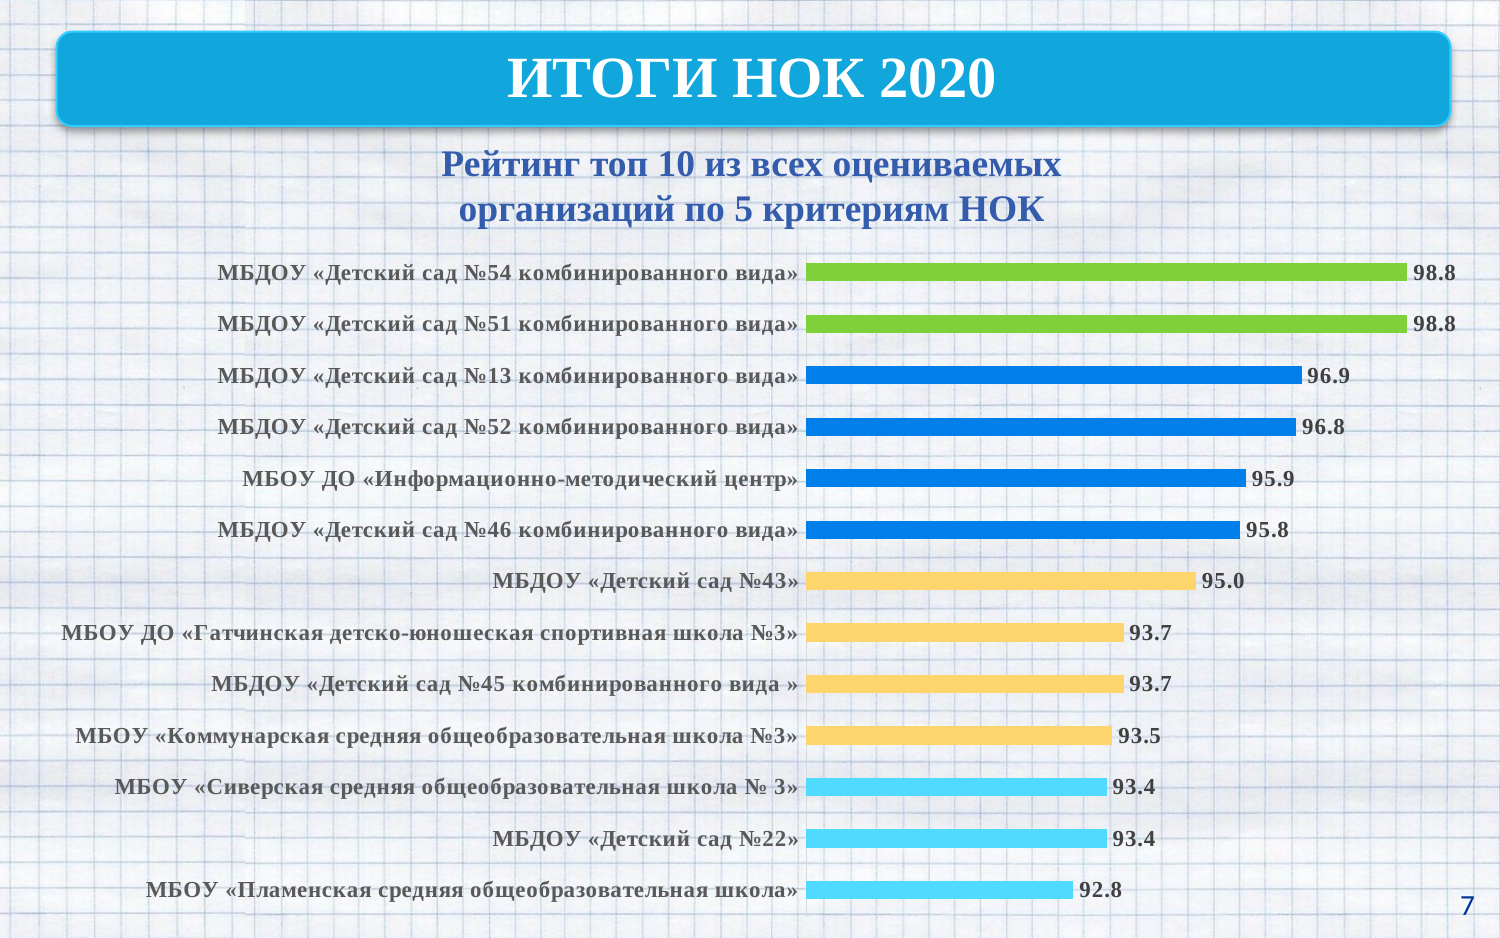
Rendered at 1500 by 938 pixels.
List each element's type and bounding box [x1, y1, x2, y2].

picture [0, 0, 1500, 938]
chart [31, 232, 1500, 930]
